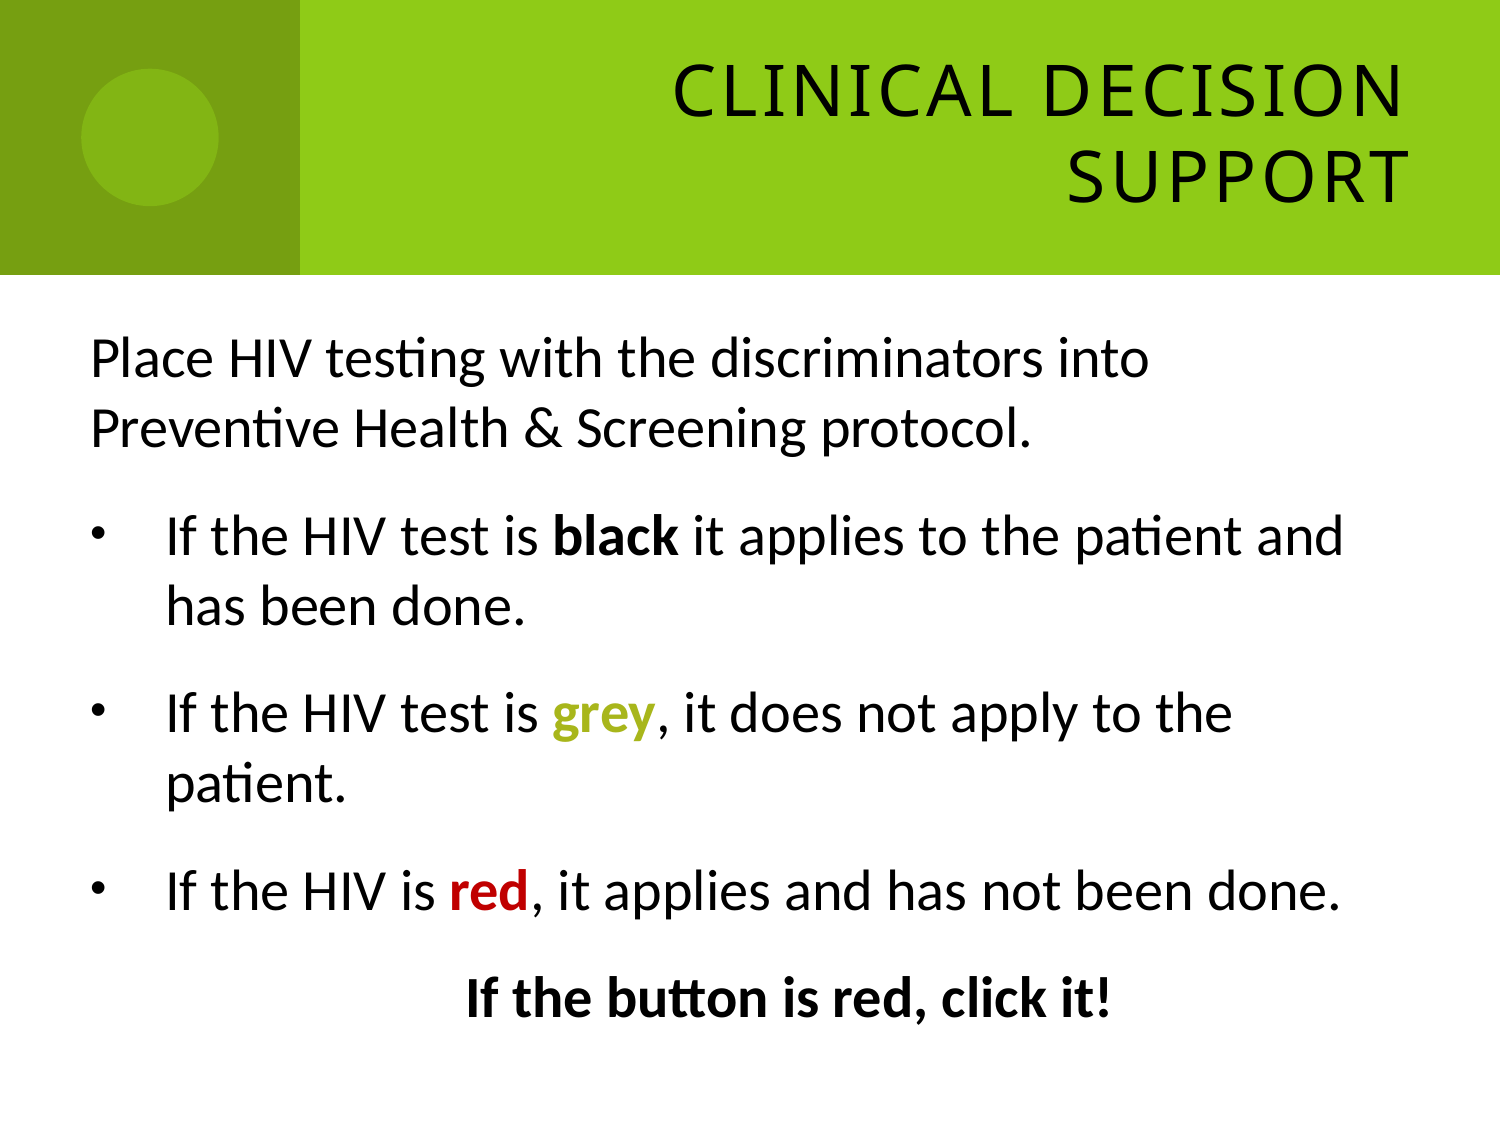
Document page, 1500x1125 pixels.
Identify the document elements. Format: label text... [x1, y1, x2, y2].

list Place HIV testing with the discriminators into Preventive Health & Screening protocol. If the HIV test is black it applies to the patient and has been done. If the HIV test is grey, it does not apply to the patient. If the HIV is red, it applies and has not been done. If the button is red, click it! [74, 311, 1413, 1038]
title Clinical Decision Support [399, 37, 1425, 225]
